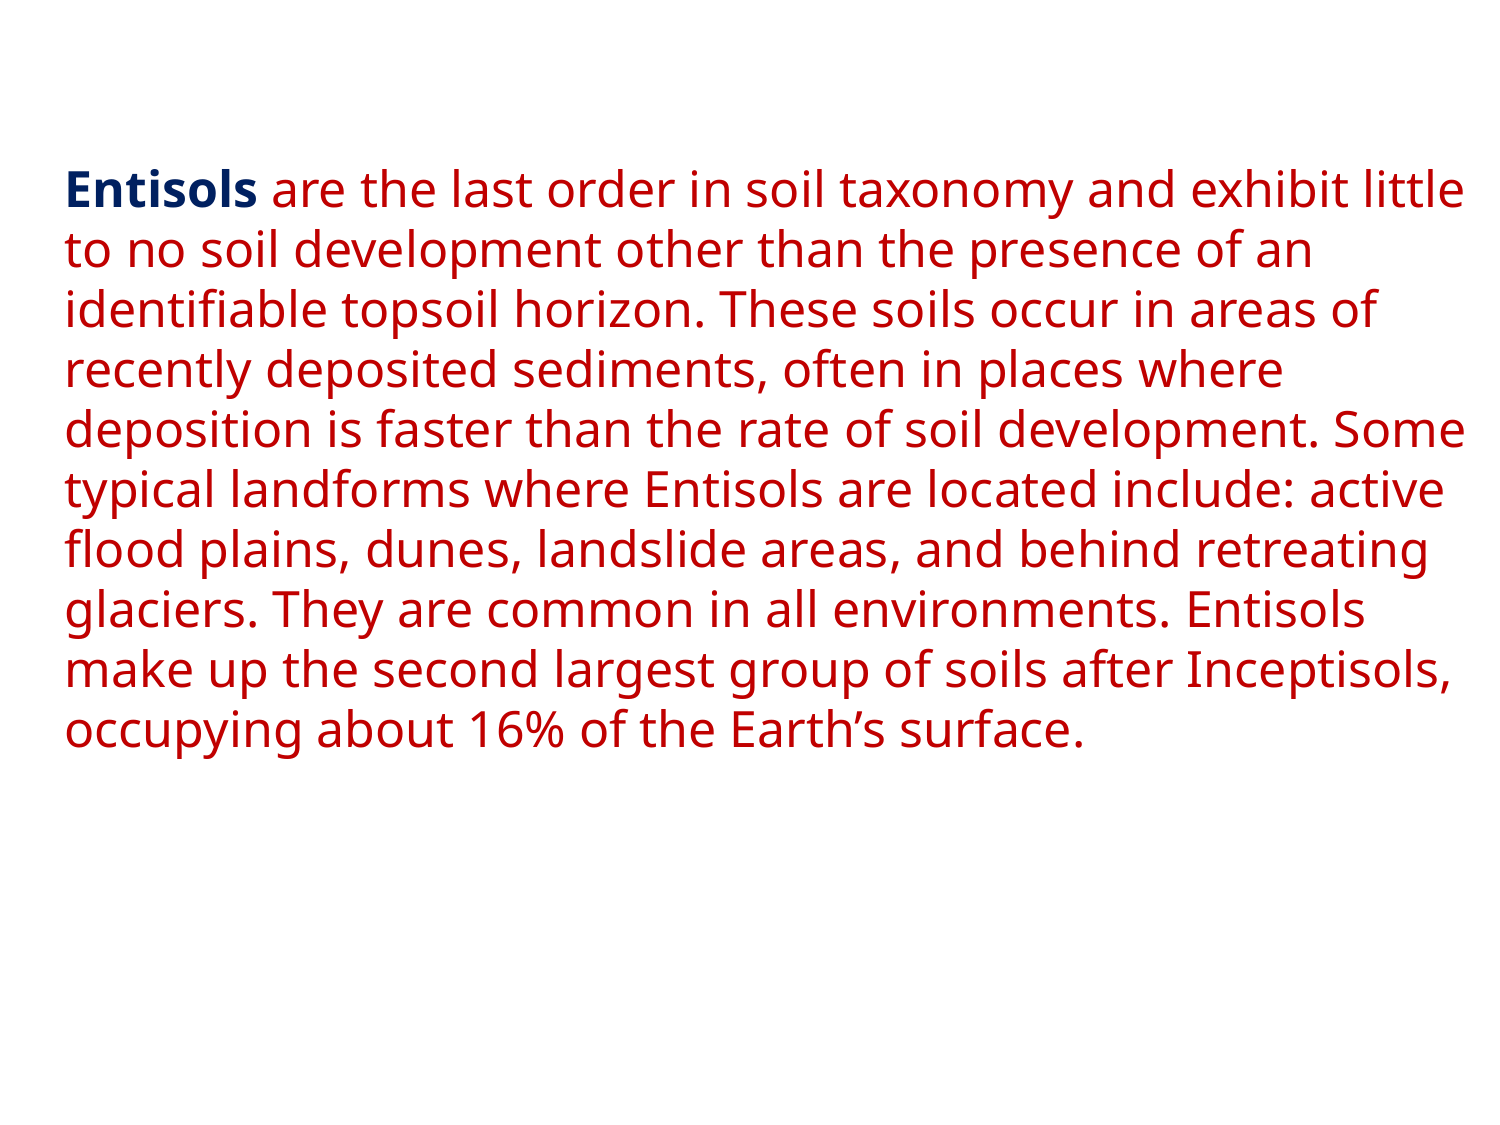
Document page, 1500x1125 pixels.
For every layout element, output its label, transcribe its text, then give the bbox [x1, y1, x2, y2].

text_box Entisols are the last order in soil taxonomy and exhibit little to no soil development other than the presence of an identifiable topsoil horizon. These soils occur in areas of recently deposited sediments, often in places where deposition is faster than the rate of soil development. Some typical landforms where Entisols are located include: active flood plains, dunes, landslide areas, and behind retreating glaciers. They are common in all environments. Entisols make up the second largest group of soils after Inceptisols, occupying about 16% of the Earth’s surface. [50, 149, 1500, 765]
